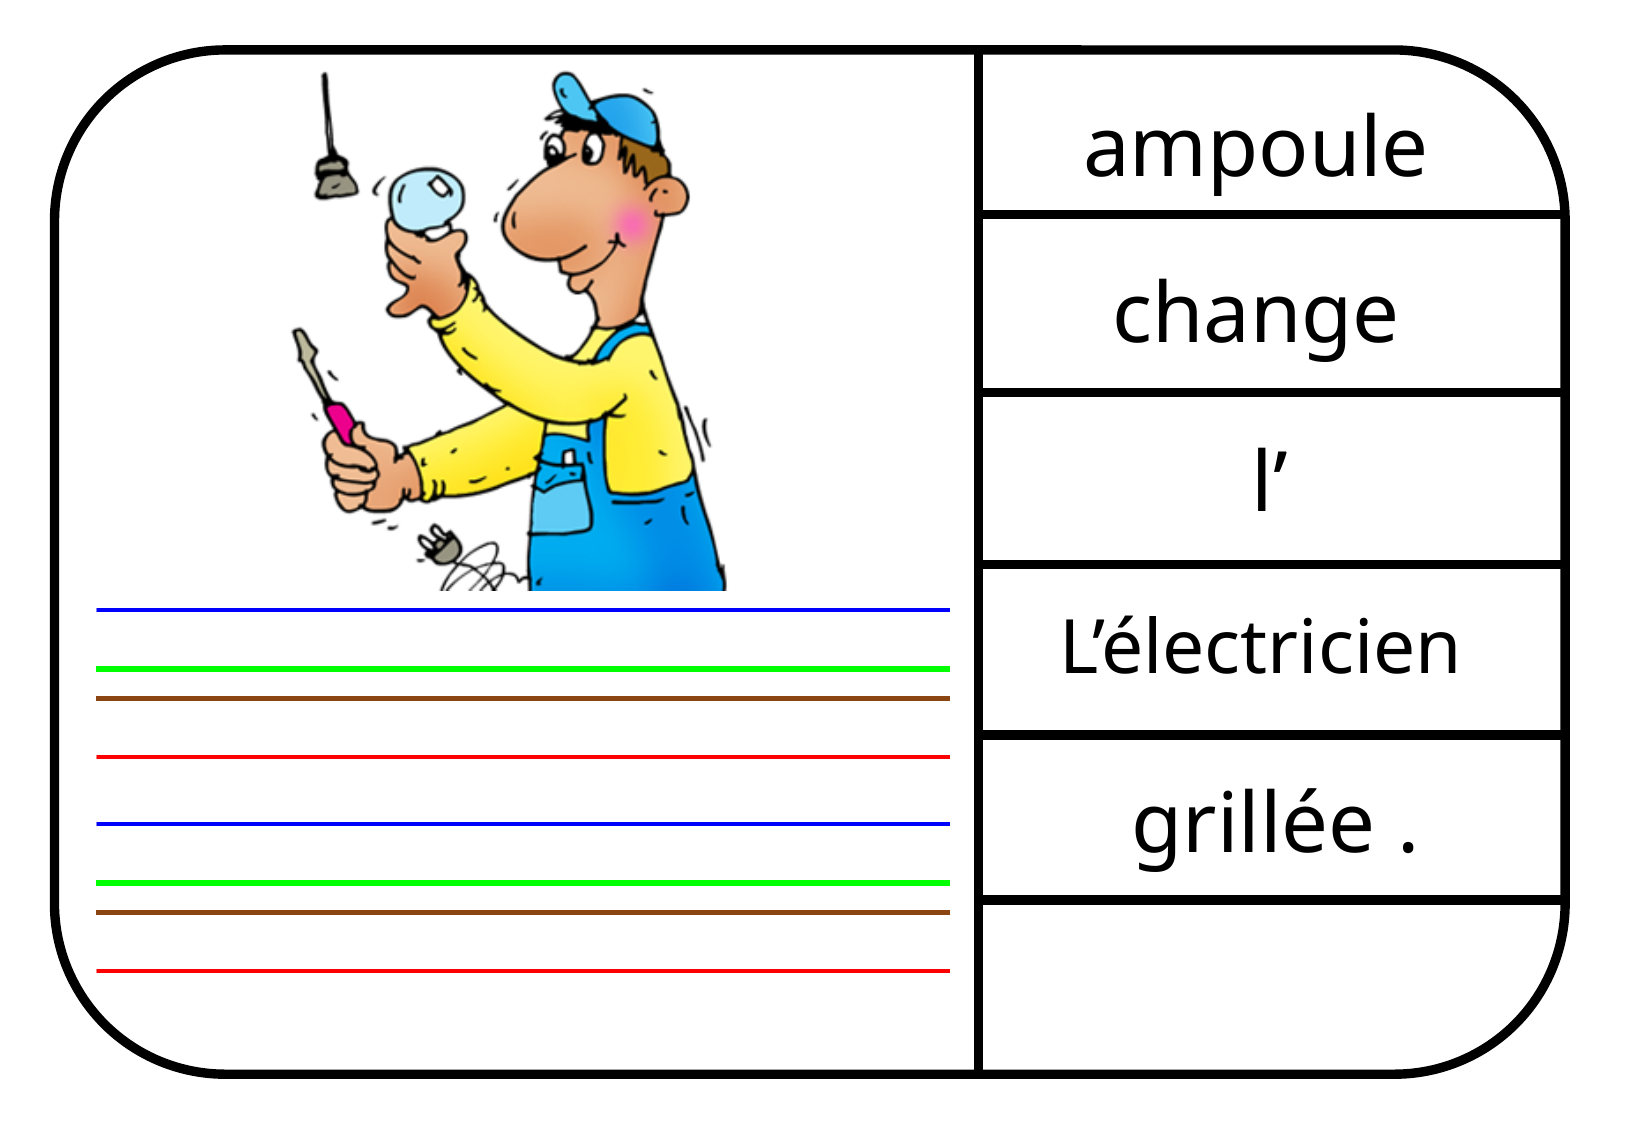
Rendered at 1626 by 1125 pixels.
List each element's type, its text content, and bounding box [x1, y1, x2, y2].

text_box change [989, 251, 1523, 367]
text_box [53, 48, 1567, 1076]
text_box l’ [1002, 421, 1537, 536]
text_box ampoule [989, 85, 1523, 201]
picture [235, 62, 764, 591]
picture [92, 597, 950, 774]
picture [92, 811, 950, 988]
picture [562, 451, 575, 466]
text_box grillée . [1009, 761, 1543, 877]
text_box L’électricien [979, 591, 1543, 697]
